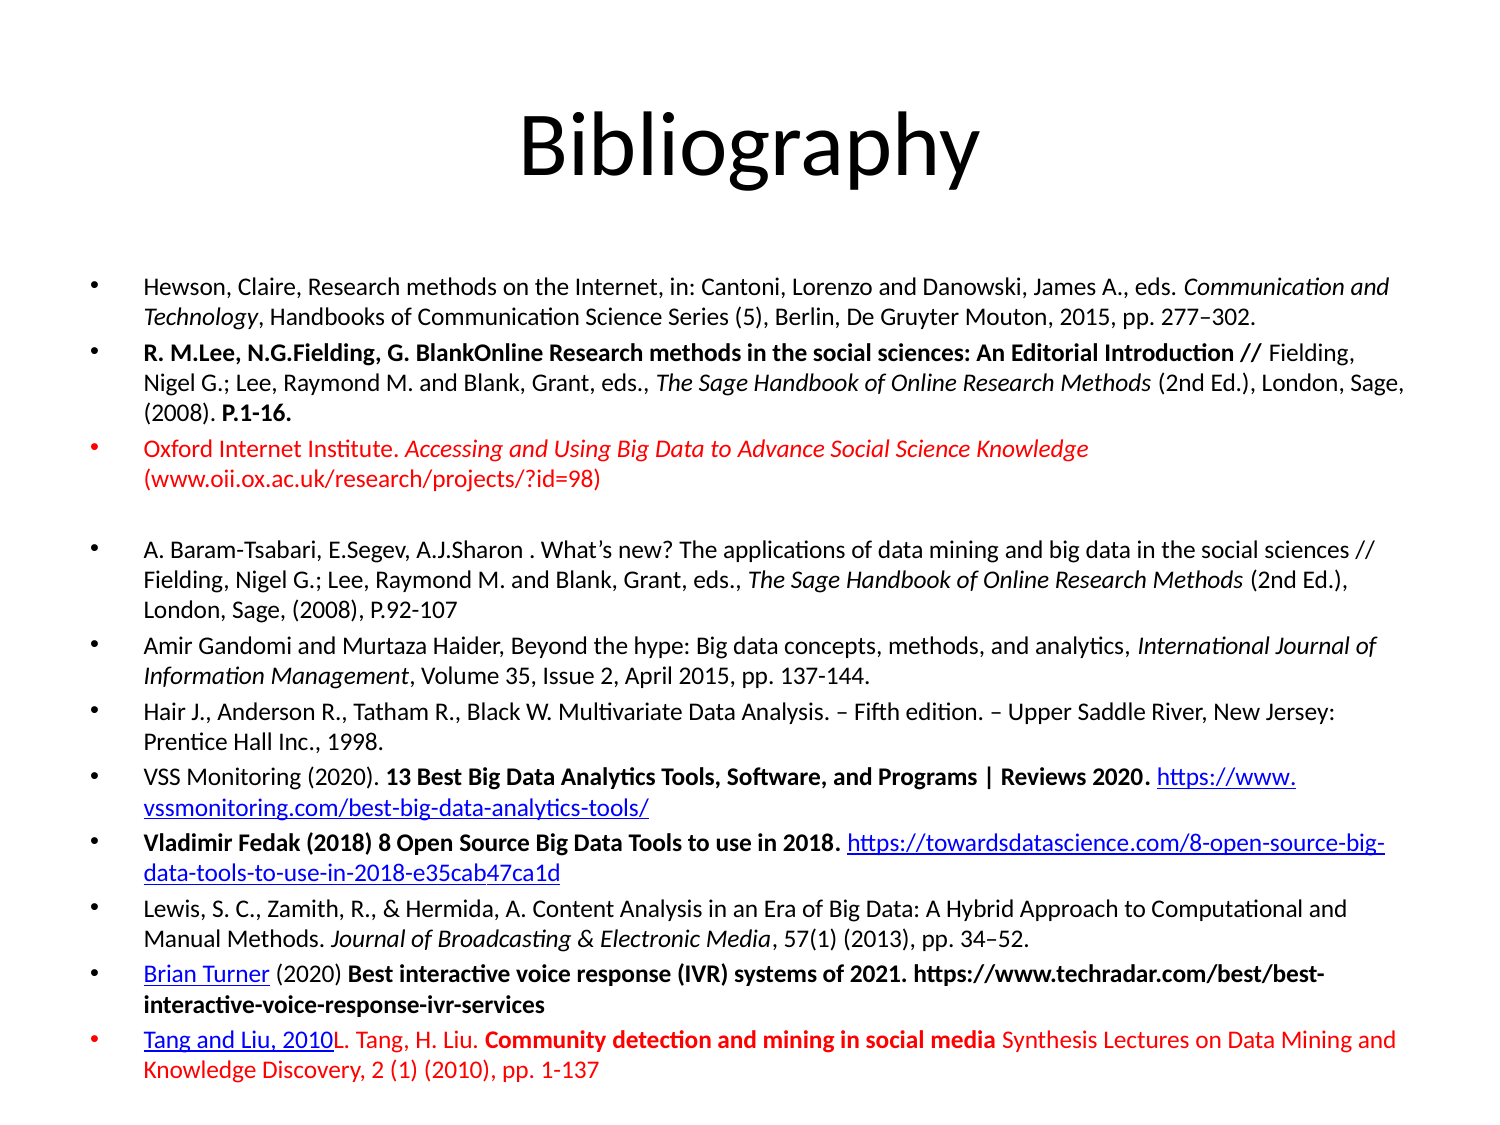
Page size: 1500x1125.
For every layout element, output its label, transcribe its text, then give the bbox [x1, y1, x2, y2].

title Bibliography [75, 45, 1425, 233]
list Hewson, Claire, Research methods on the Internet, in: Cantoni, Lorenzo and Danowski, James A., eds. Communication and Technology, Handbooks of Communication Science Series (5), Berlin, De Gruyter Mouton, 2015, pp. 277–302. R. M.Lee, N.G.Fielding, G. BlankOnline Research methods in the social sciences: An Editorial Introduction // Fielding, Nigel G.; Lee, Raymond M. and Blank, Grant, eds., The Sage Handbook of Online Research Methods (2nd Ed.), London, Sage, (2008). P.1-16. Oxford Internet Institute. Accessing and Using Big Data to Advance Social Science Knowledge (www.oii.ox.ac.uk/research/projects/?id=98) A. Baram-Tsabari, E.Segev, A.J.Sharon . What’s new? The applications of data mining and big data in the social sciences // Fielding, Nigel G.; Lee, Raymond M. and Blank, Grant, eds., The Sage Handbook of Online Research Methods (2nd Ed.), London, Sage, (2008), P.92-107 Amir Gandomi and Murtaza Haider, Beyond the hype: Big data concepts, methods, and analytics, International Journal of Information Management, Volume 35, Issue 2, April 2015, pp. 137-144. Hair J., Anderson R., Tatham R., Black W. Multivariate Data Analysis. – Fifth edition. – Upper Saddle River, New Jersey: Prentice Hall Inc., 1998. VSS Monitoring (2020). 13 Best Big Data Analytics Tools, Software, and Programs | Reviews 2020. https://www.vssmonitoring.com/best-big-data-analytics-tools/ Vladimir Fedak (2018) 8 Open Source Big Data Tools to use in 2018. https://towardsdatascience.com/8-open-source-big-data-tools-to-use-in-2018-e35cab47ca1d Lewis, S. C., Zamith, R., & Hermida, A. Content Analysis in an Era of Big Data: A Hybrid Approach to Computational and Manual Methods. Journal of Broadcasting & Electronic Media, 57(1) (2013), pp. 34–52. Brian Turner (2020) Best interactive voice response (IVR) systems of 2021. https://www.techradar.com/best/best-interactive-voice-response-ivr-services Tang and Liu, 2010L. Tang, H. Liu. Community detection and mining in social media Synthesis Lectures on Data Mining and Knowledge Discovery, 2 (1) (2010), pp. 1-137 [75, 262, 1425, 1100]
